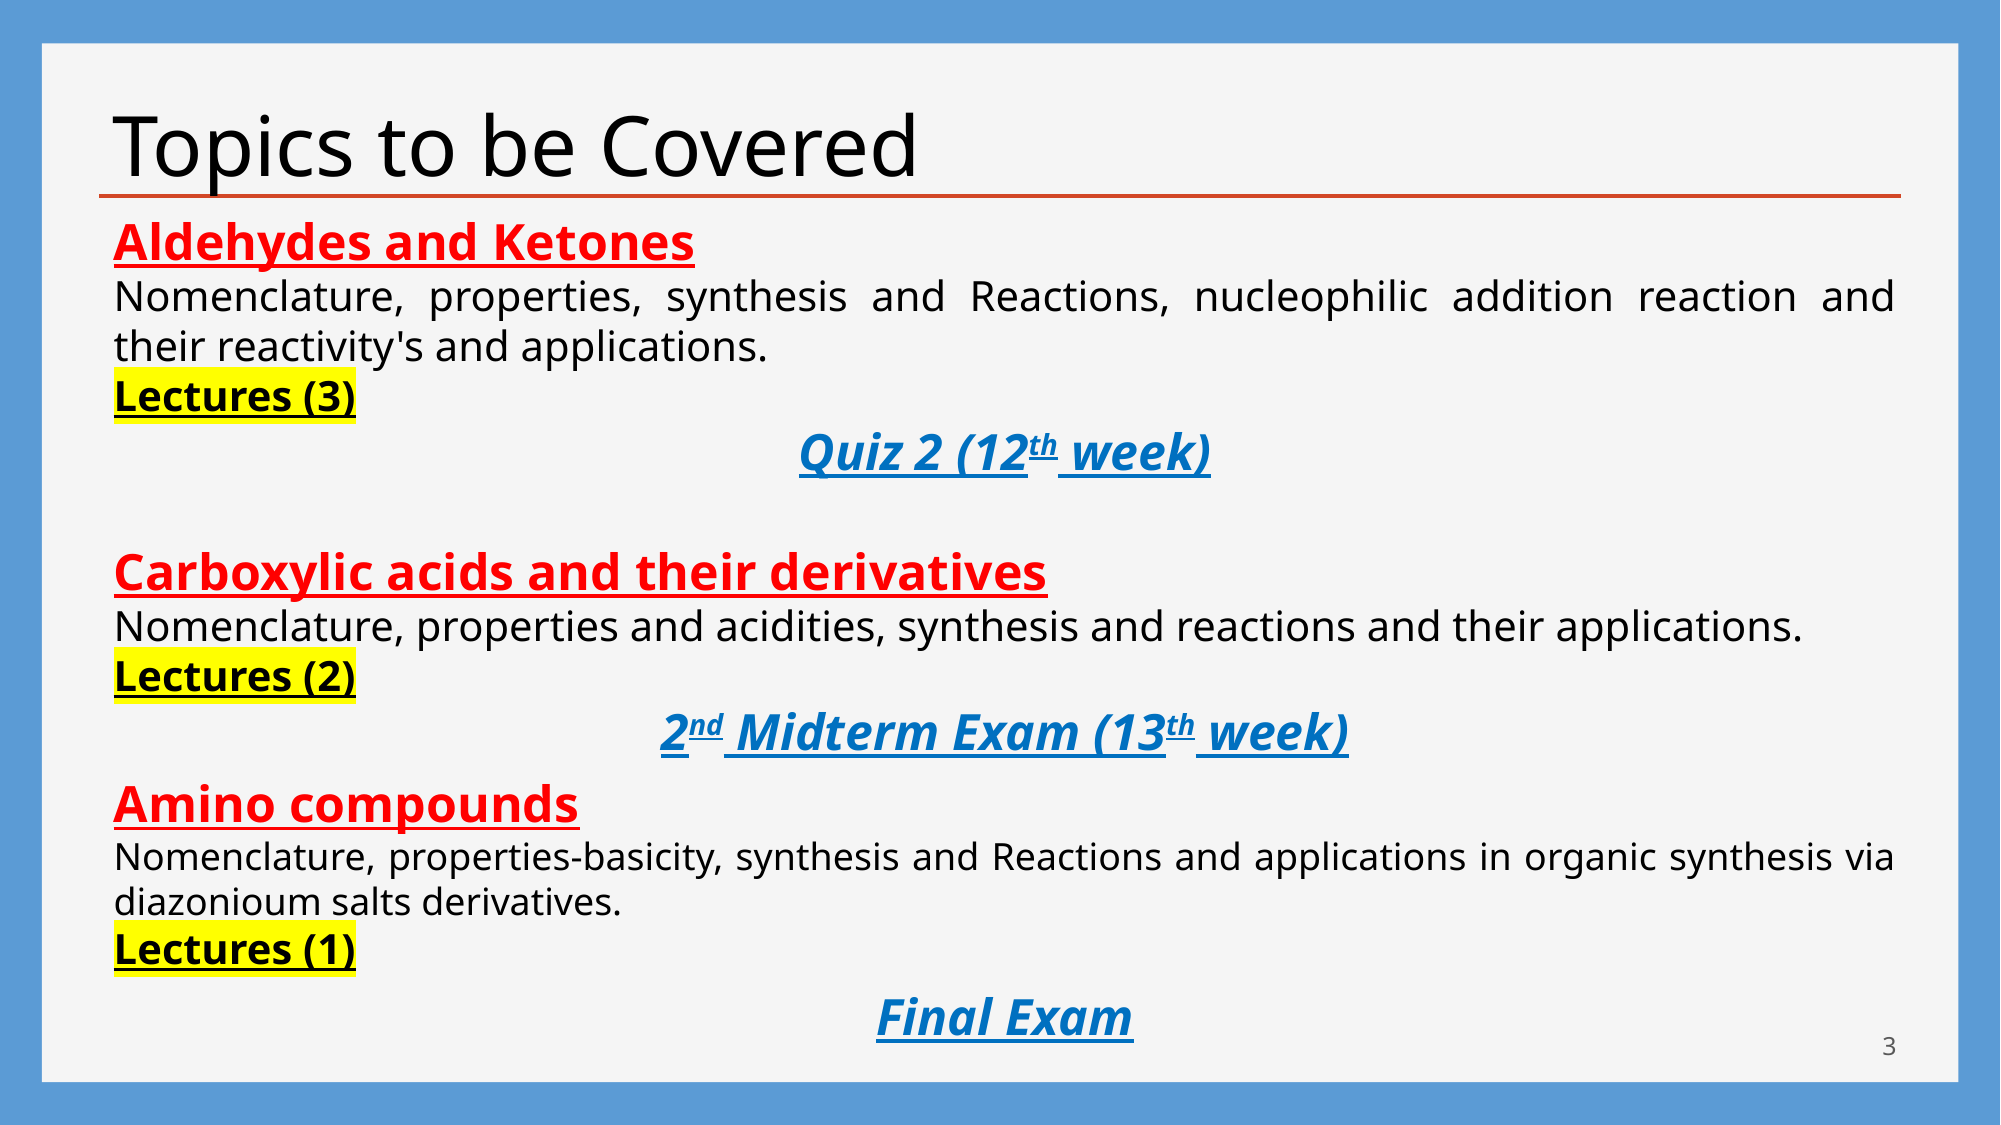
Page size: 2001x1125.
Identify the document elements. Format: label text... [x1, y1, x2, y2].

slide_number 3 [1373, 1017, 1912, 1078]
title Topics to be Covered [97, 63, 1912, 201]
text_box Aldehydes and Ketones Nomenclature, properties, synthesis and Reactions, nucleophilic addition reaction and their reactivity's and applications. Lectures (3) Quiz 2 (12th week) Carboxylic acids and their derivatives Nomenclature, properties and acidities, synthesis and reactions and their applications. Lectures (2) 2nd Midterm Exam (13th week) Amino compounds Nomenclature, properties-basicity, synthesis and Reactions and applications in organic synthesis via diazonioum salts derivatives. Lectures (1) Final Exam [98, 202, 1912, 1053]
